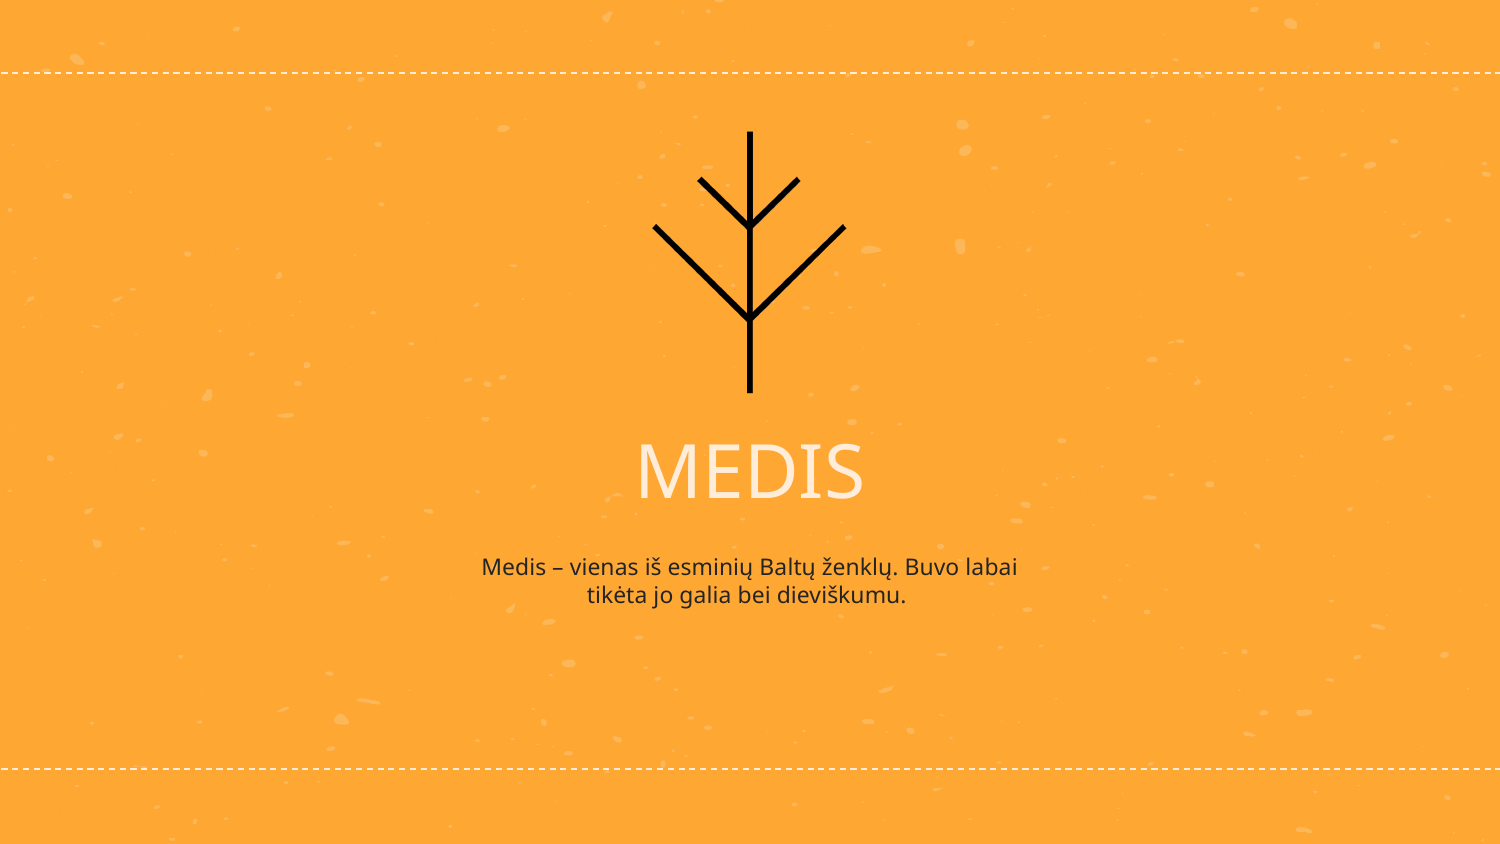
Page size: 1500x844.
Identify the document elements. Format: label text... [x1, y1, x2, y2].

picture [639, 119, 861, 413]
subtitle Medis – vienas iš esminių Baltų ženklų. Buvo labai tikėta jo galia bei dieviškumu. [459, 537, 1041, 733]
title MEDIS [288, 399, 1212, 538]
